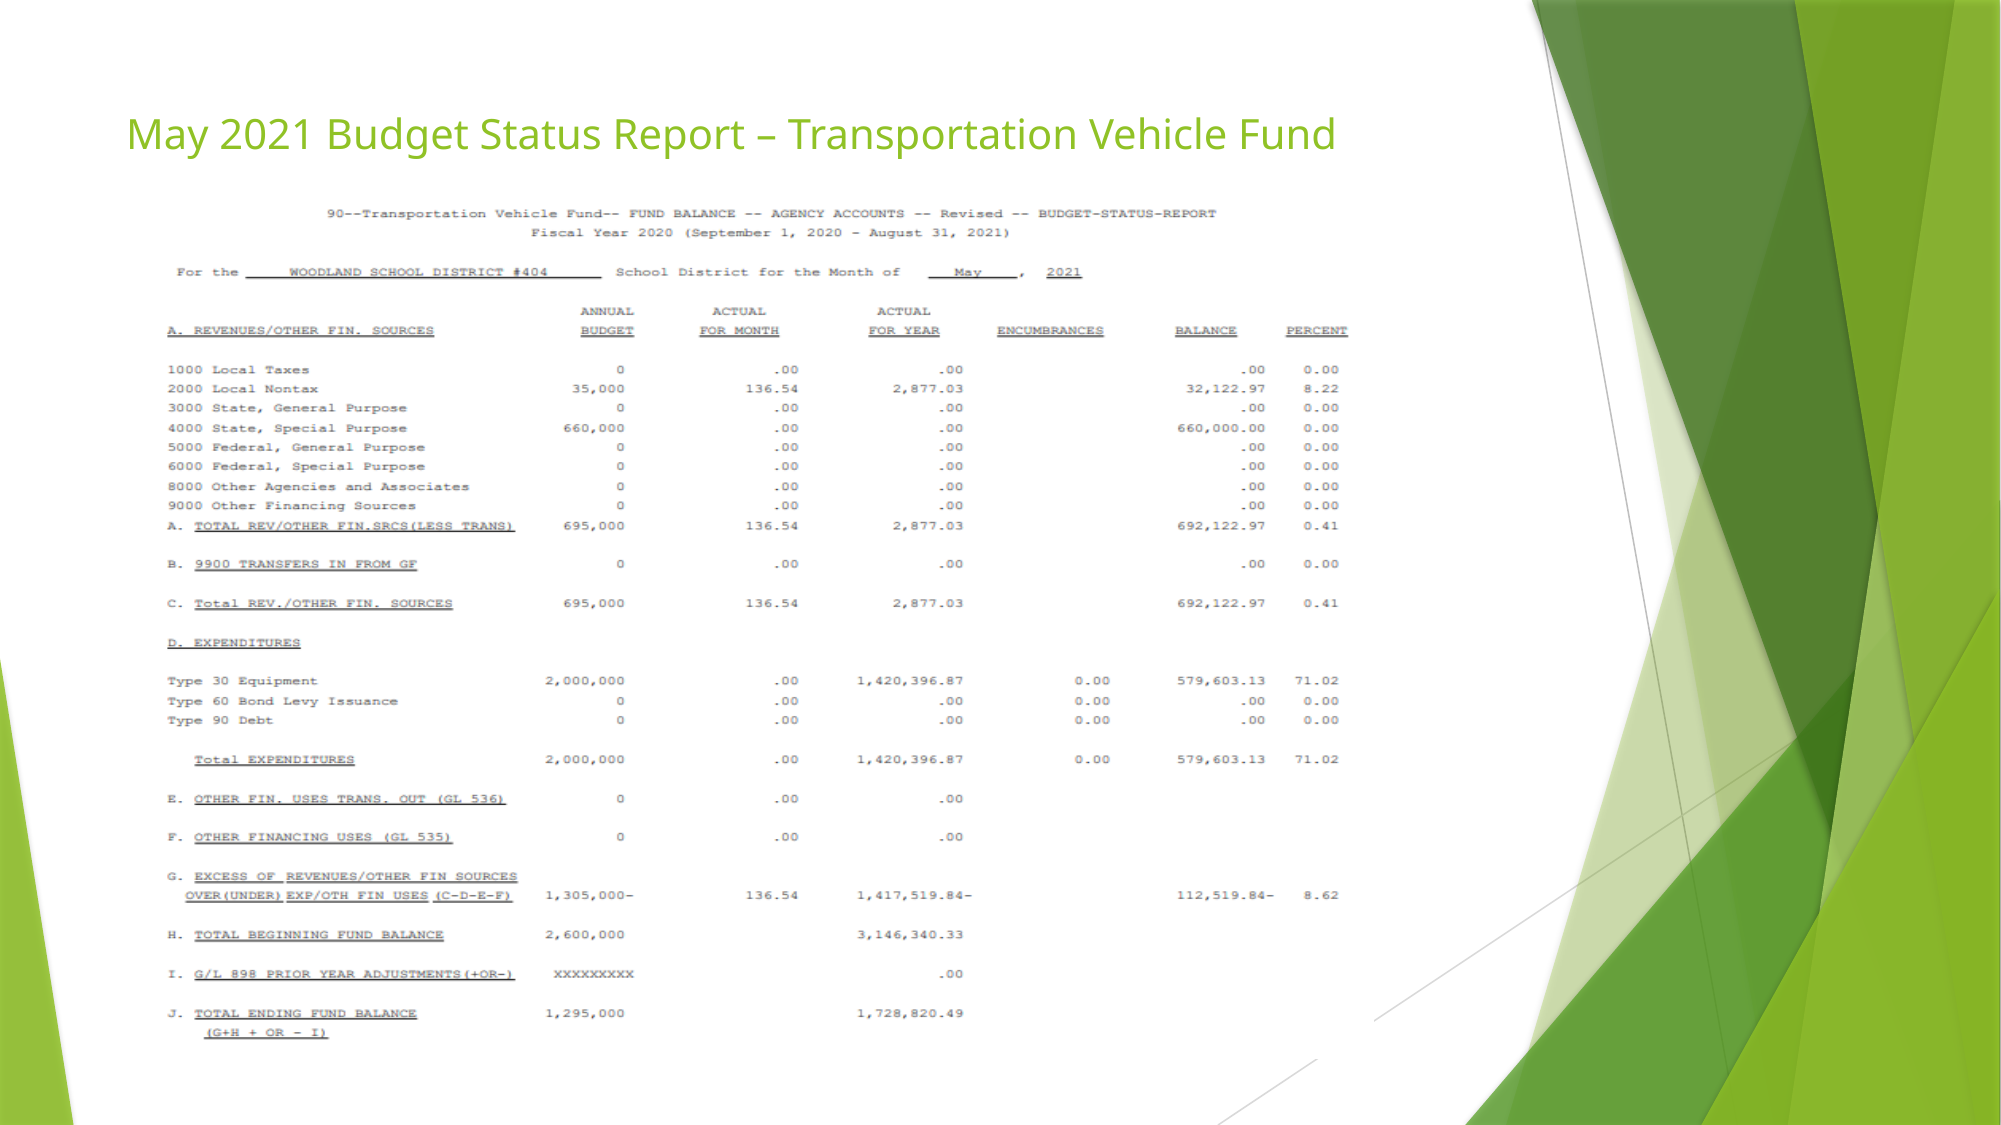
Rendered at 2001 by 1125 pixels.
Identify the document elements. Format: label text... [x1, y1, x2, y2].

title May 2021 Budget Status Report – Transportation Vehicle Fund [111, 99, 1522, 181]
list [147, 197, 1375, 1060]
